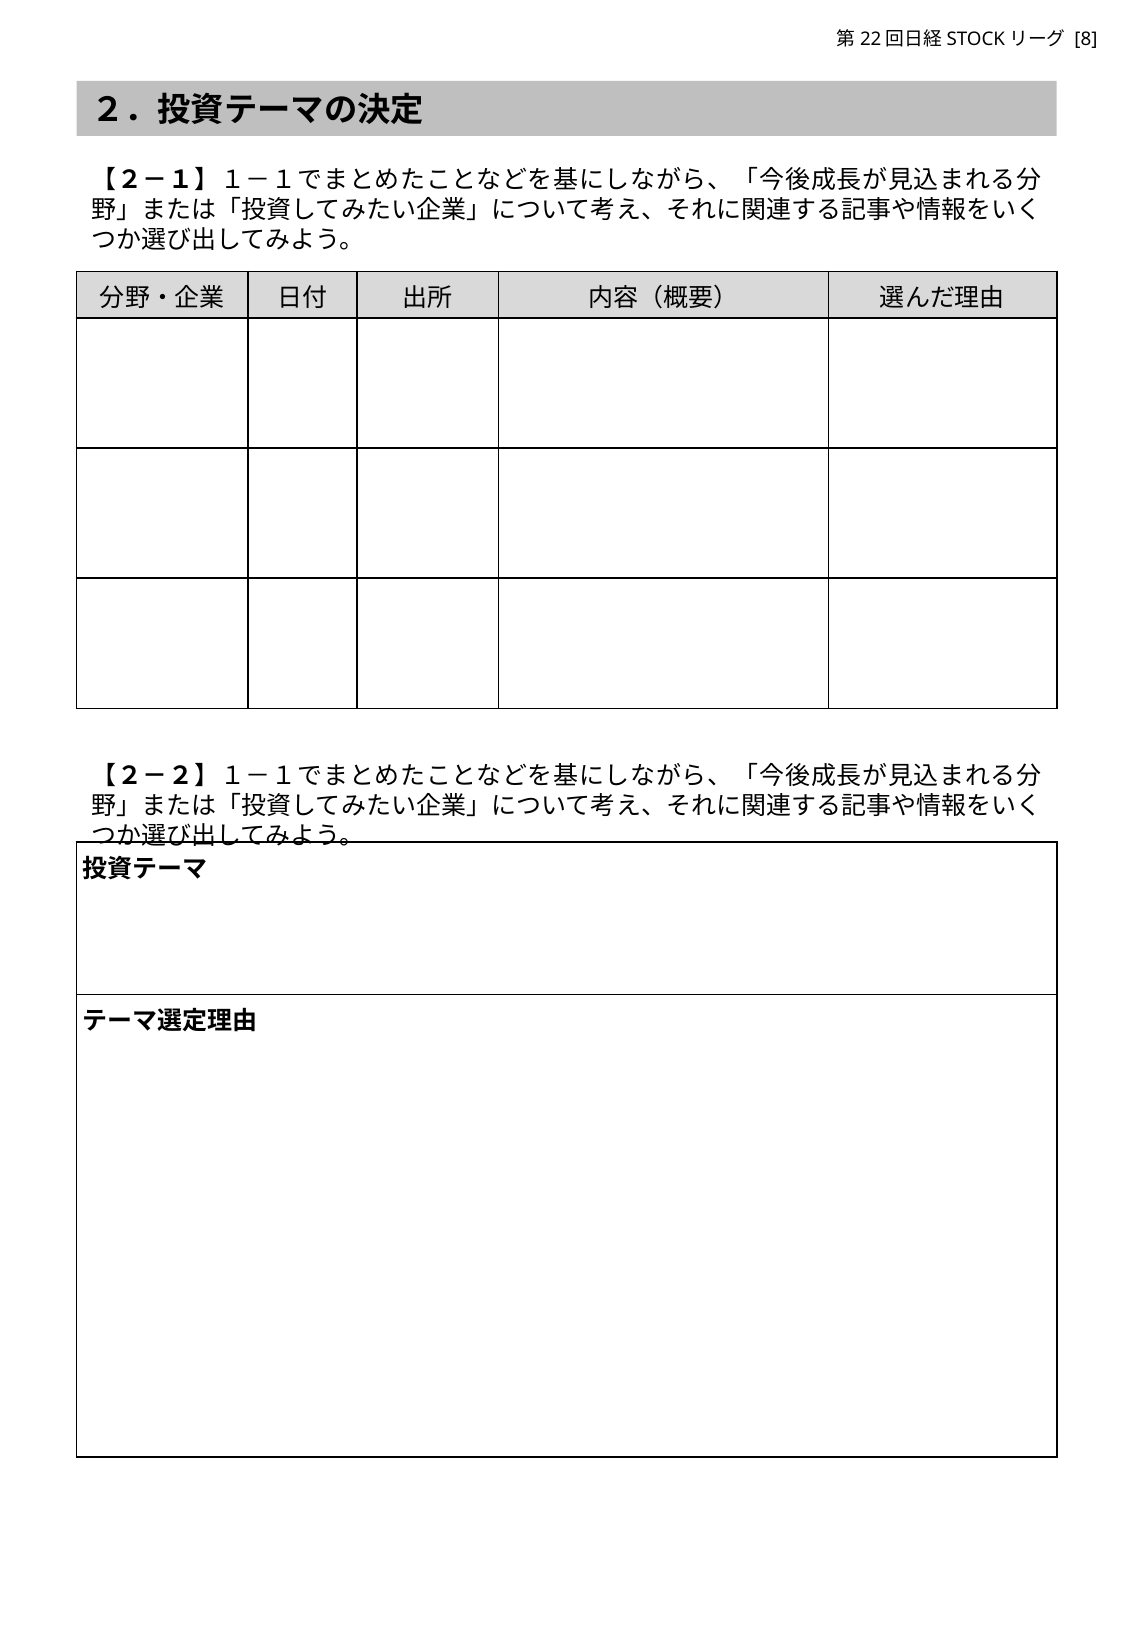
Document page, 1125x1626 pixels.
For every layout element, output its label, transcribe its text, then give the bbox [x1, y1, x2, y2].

text_box 【２－２】１－１でまとめたことなどを基にしながら、「今後成長が見込まれる分野」または「投資してみたい企業」について考え、それに関連する記事や情報をいくつか選び出してみよう。 [76, 752, 1057, 841]
text_box 【２－１】１－１でまとめたことなどを基にしながら、「今後成長が見込まれる分野」または「投資してみたい企業」について考え、それに関連する記事や情報をいくつか選び出してみよう。 [76, 156, 1057, 261]
table_cell [829, 449, 1056, 577]
table_cell [249, 319, 356, 447]
table_cell テーマ選定理由 [77, 995, 1056, 1456]
table_cell [499, 319, 828, 447]
table_cell [499, 579, 828, 708]
table_cell [77, 449, 247, 577]
text_box 第22回日経STOCKリーグ [8] [821, 19, 1125, 83]
text_box ２．投資テーマの決定 [76, 80, 1057, 136]
table_header 出所 [358, 272, 498, 317]
table_cell [829, 319, 1056, 447]
table_header 分野・企業 [77, 272, 247, 317]
table_cell [358, 579, 498, 708]
table_cell [249, 579, 356, 708]
table_header 投資テーマ [77, 843, 1056, 994]
table_cell [358, 319, 498, 447]
table_cell [77, 579, 247, 708]
table_header 日付 [249, 272, 356, 317]
table_cell [77, 319, 247, 447]
table_cell [358, 449, 498, 577]
table_cell [499, 449, 828, 577]
table_cell [829, 579, 1056, 708]
table_cell [249, 449, 356, 577]
table_header 選んだ理由 [829, 272, 1056, 317]
table_header 内容（概要） [499, 272, 828, 317]
